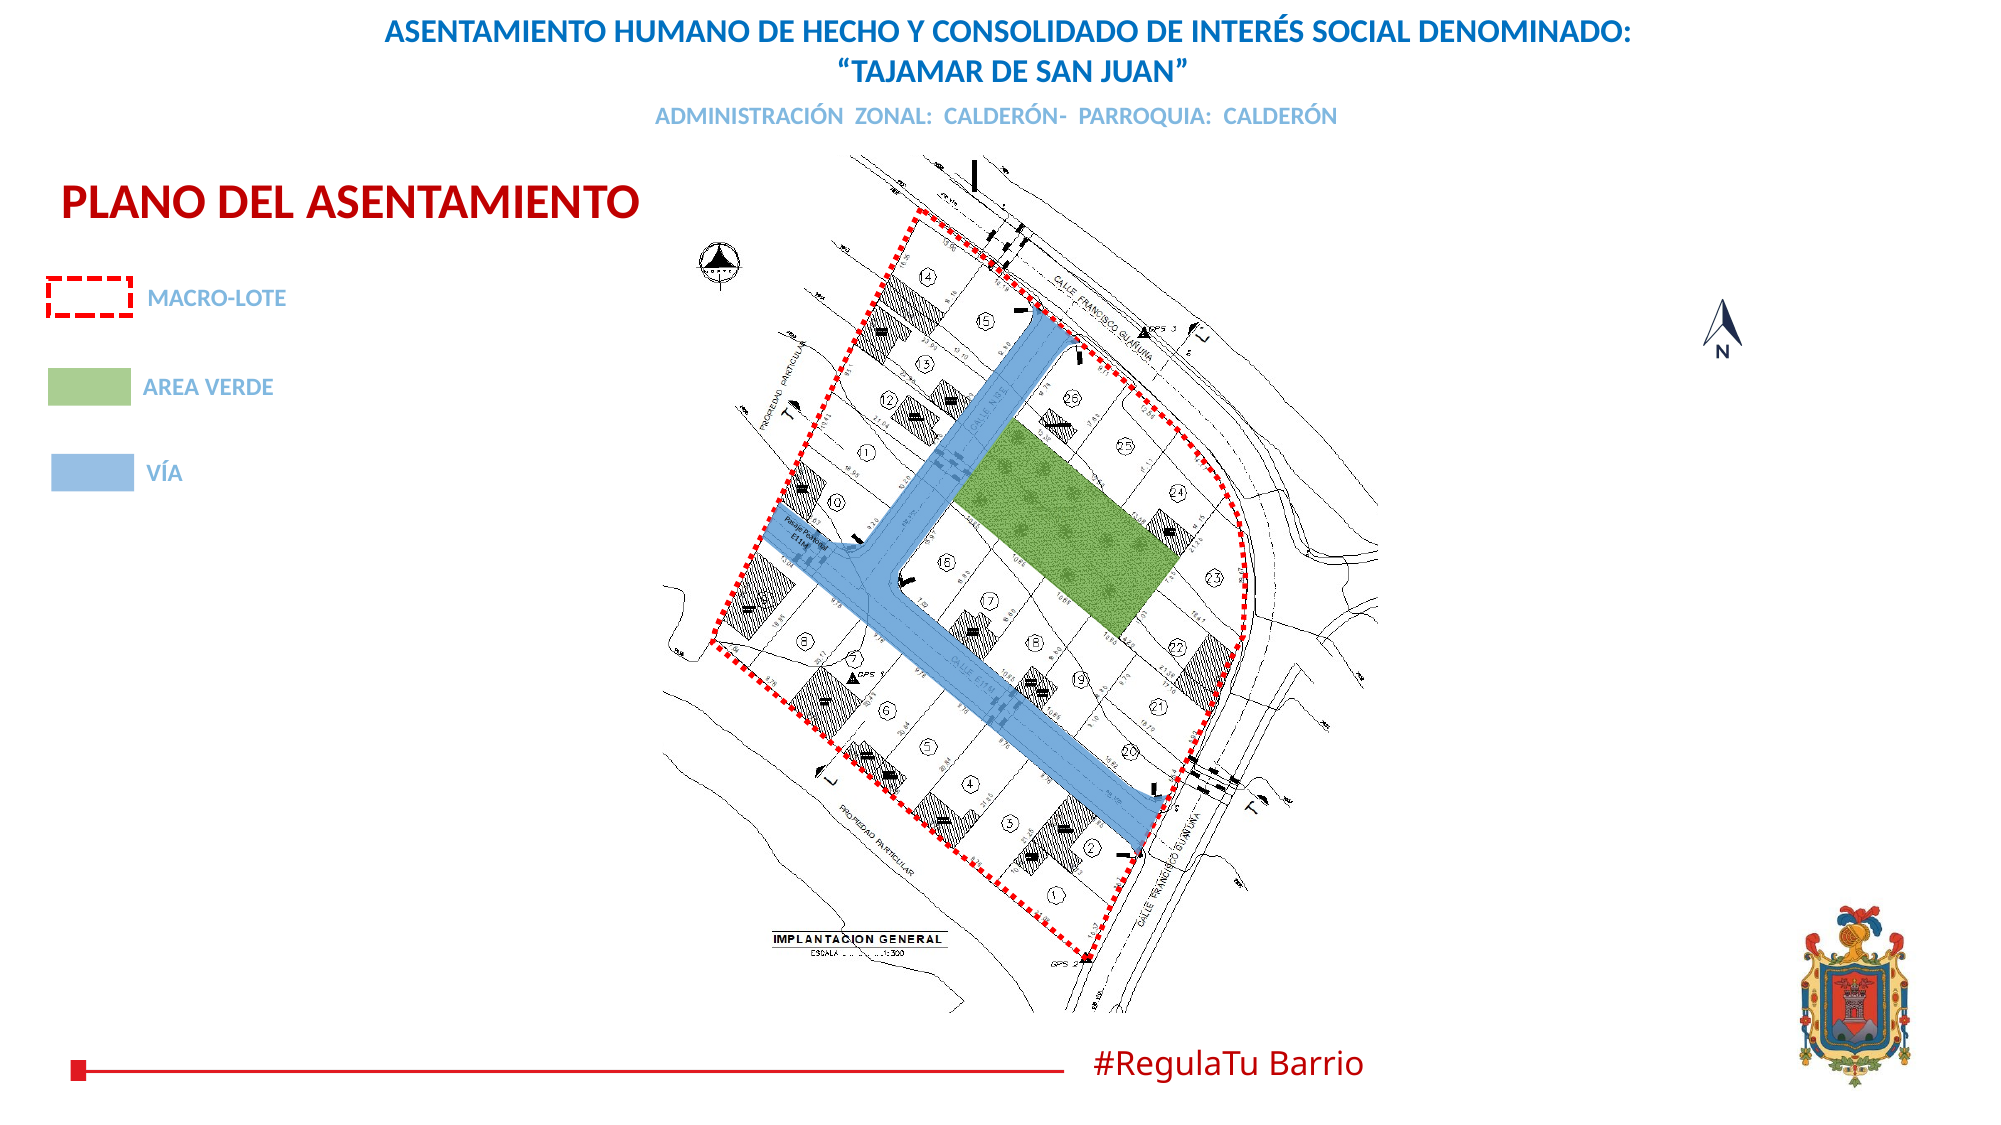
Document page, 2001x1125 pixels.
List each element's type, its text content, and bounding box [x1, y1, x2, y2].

text_box ASENTAMIENTO HUMANO DE HECHO Y CONSOLIDADO DE INTERÉS SOCIAL DENOMINADO: “TAJAMAR DE SAN JUAN” [126, 1, 1900, 97]
text_box [47, 277, 132, 317]
text_box [47, 367, 128, 407]
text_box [70, 890, 1980, 1116]
text_box MACRO-LOTE [132, 273, 427, 319]
text_box [50, 453, 131, 492]
text_box PLANO DEL ASENTAMIENTO [47, 161, 662, 237]
picture [1690, 296, 1755, 361]
text_box AREA VERDE [128, 362, 604, 408]
picture [662, 155, 1378, 1013]
text_box ADMINISTRACIÓN ZONAL: CALDERÓN- PARROQUIA: CALDERÓN [546, 97, 1447, 137]
text_box VÍA [131, 448, 607, 494]
